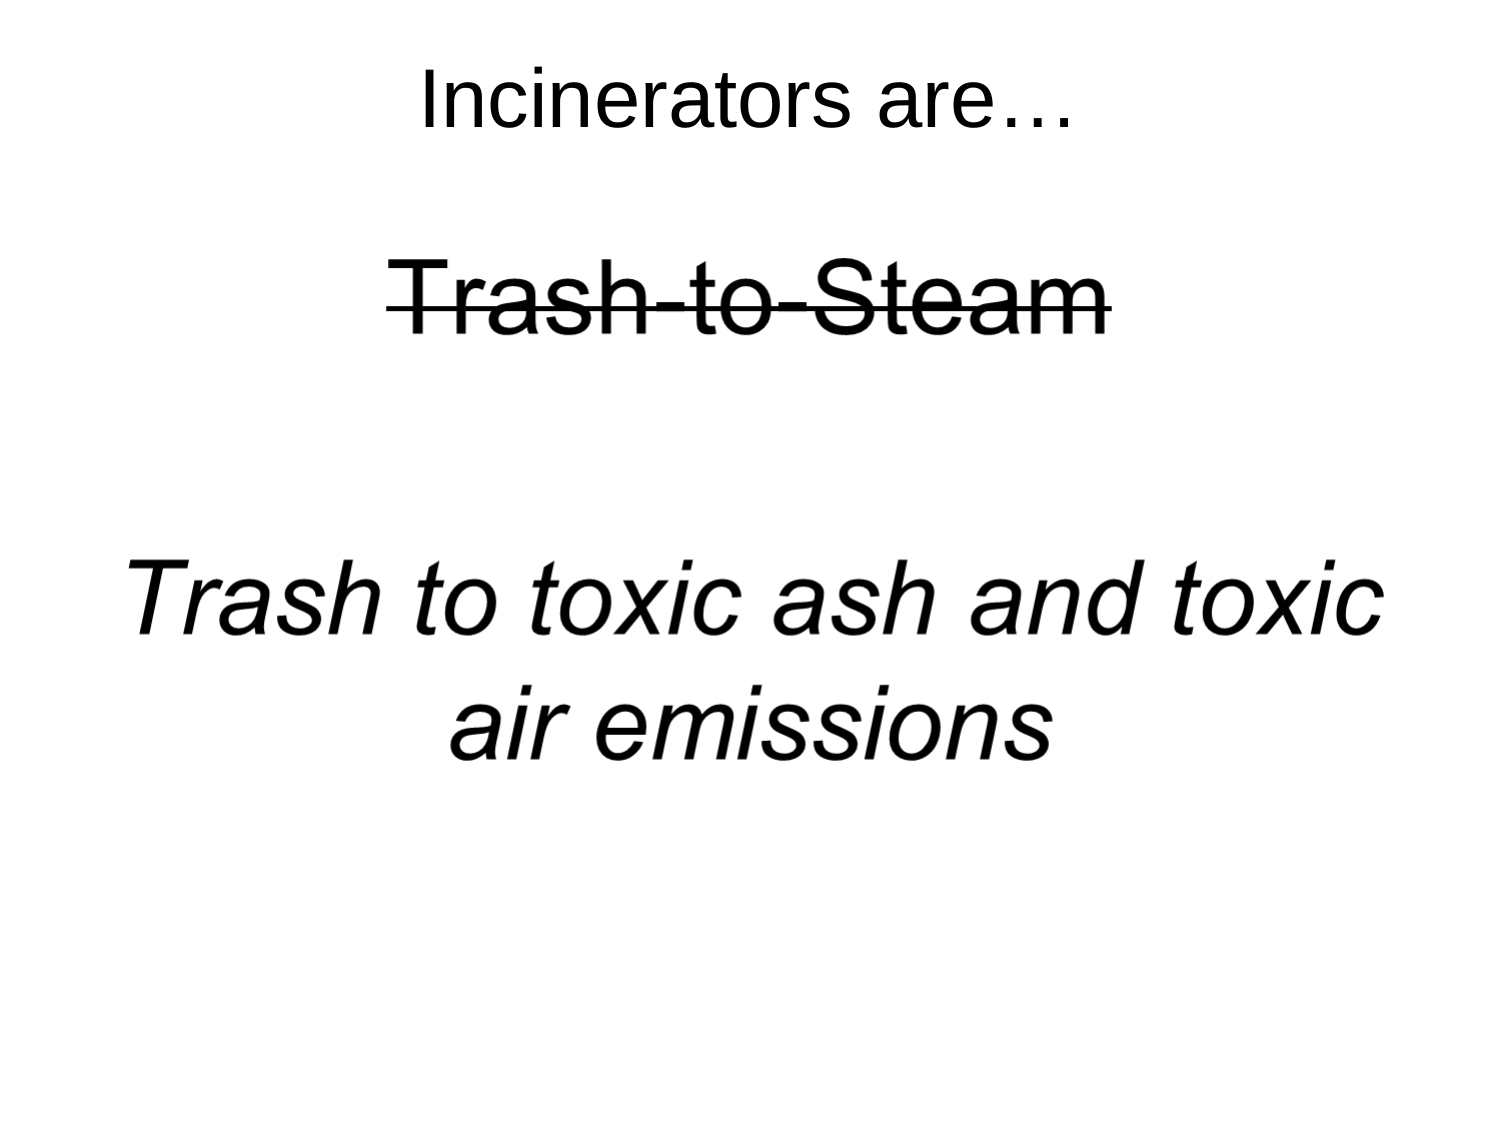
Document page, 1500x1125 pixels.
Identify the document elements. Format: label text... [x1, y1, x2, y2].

text_box Incinerators are… [0, 37, 1499, 150]
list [53, 200, 1476, 889]
